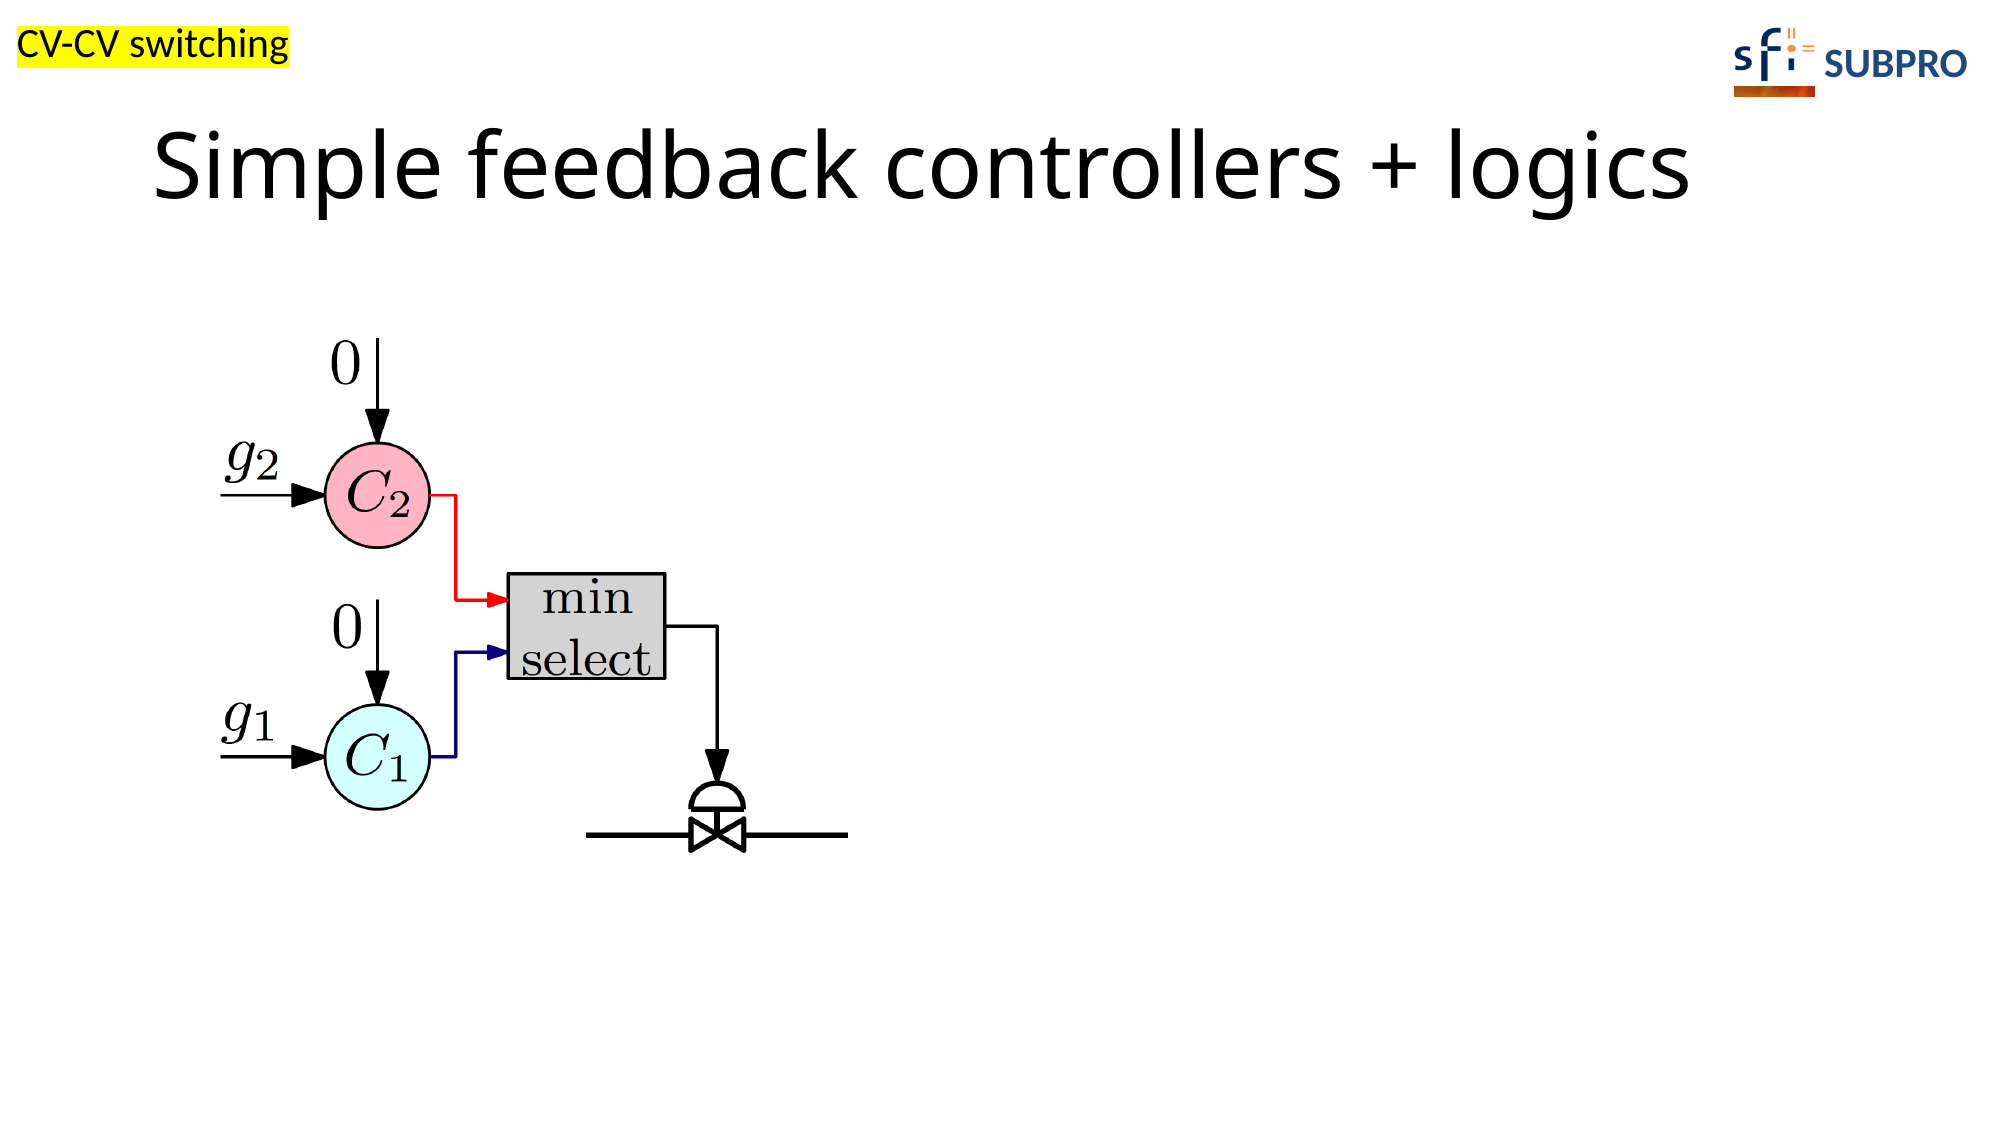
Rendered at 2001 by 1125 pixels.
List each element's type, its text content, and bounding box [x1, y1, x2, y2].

text_box CV-CV switching [2, 8, 305, 74]
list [185, 311, 874, 876]
text_box SUBPRO [1815, 28, 1984, 93]
title Simple feedback controllers + logics [137, 59, 1863, 278]
picture [1734, 25, 1815, 97]
